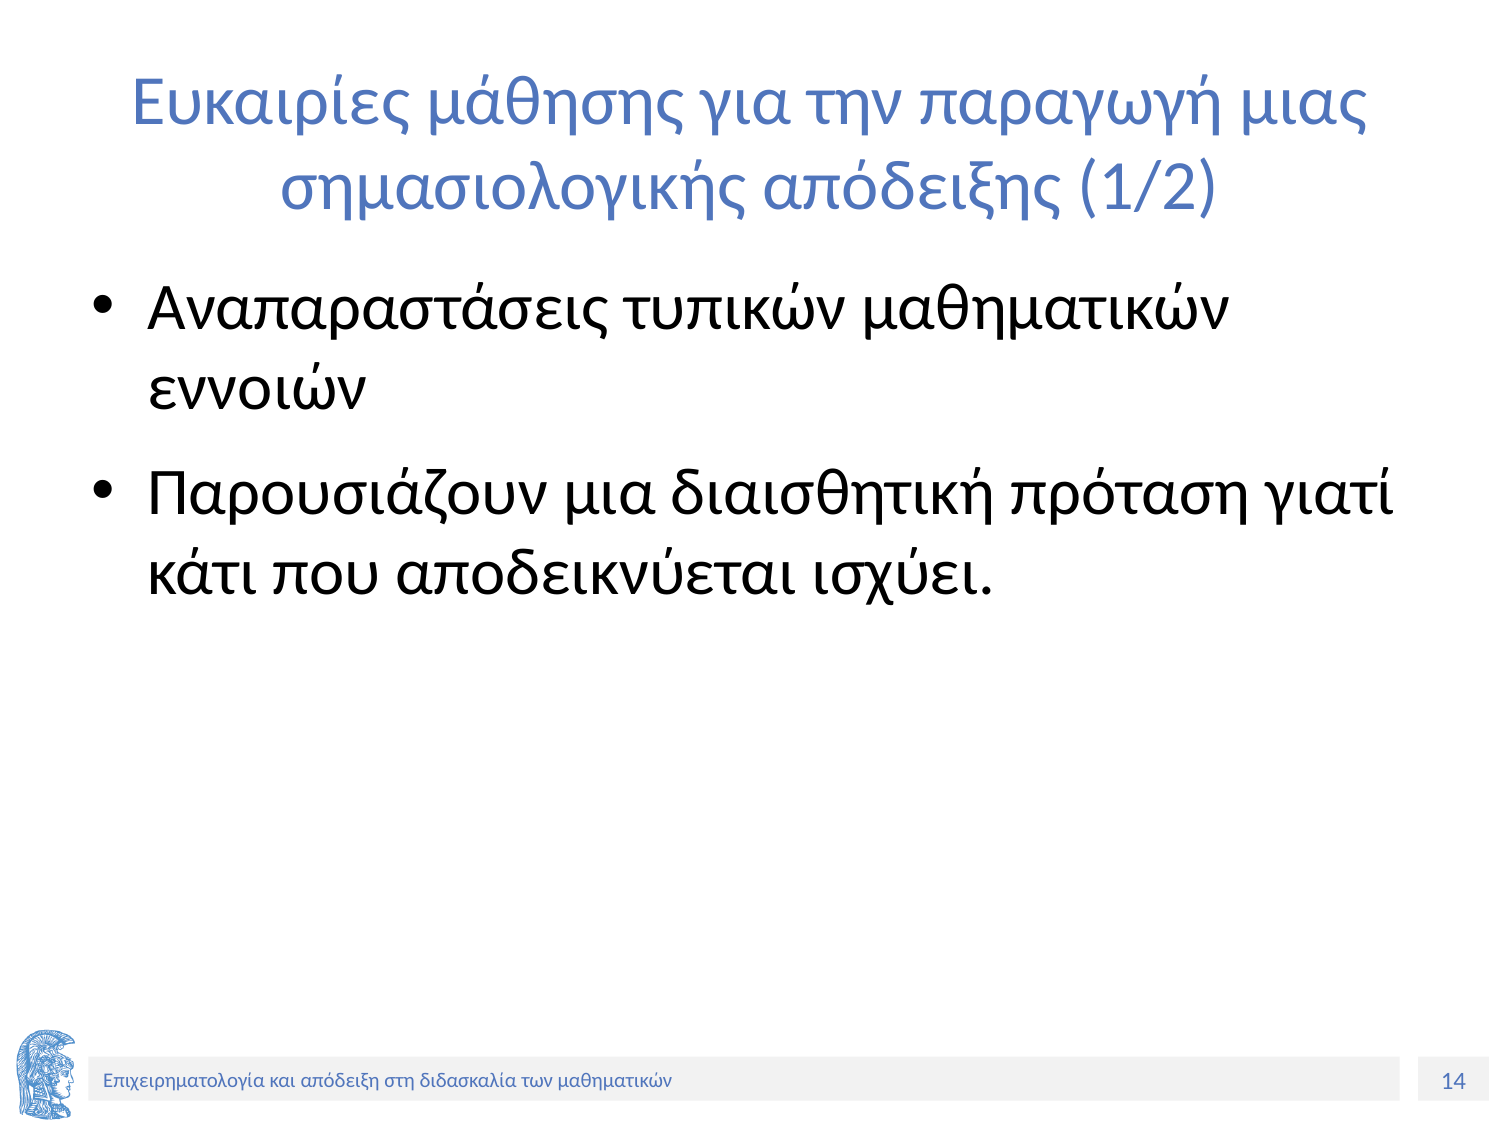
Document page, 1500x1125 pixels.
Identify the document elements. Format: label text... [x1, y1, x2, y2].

list Αναπαραστάσεις τυπικών μαθηματικών εννοιών Παρουσιάζουν μια διαισθητική πρόταση γιατί κάτι που αποδεικνύεται ισχύει. [76, 255, 1427, 998]
title Ευκαιρίες μάθησης για την παραγωγή μιας σημασιολογικής απόδειξης (1/2) [75, 45, 1425, 233]
picture [9, 1026, 81, 1120]
